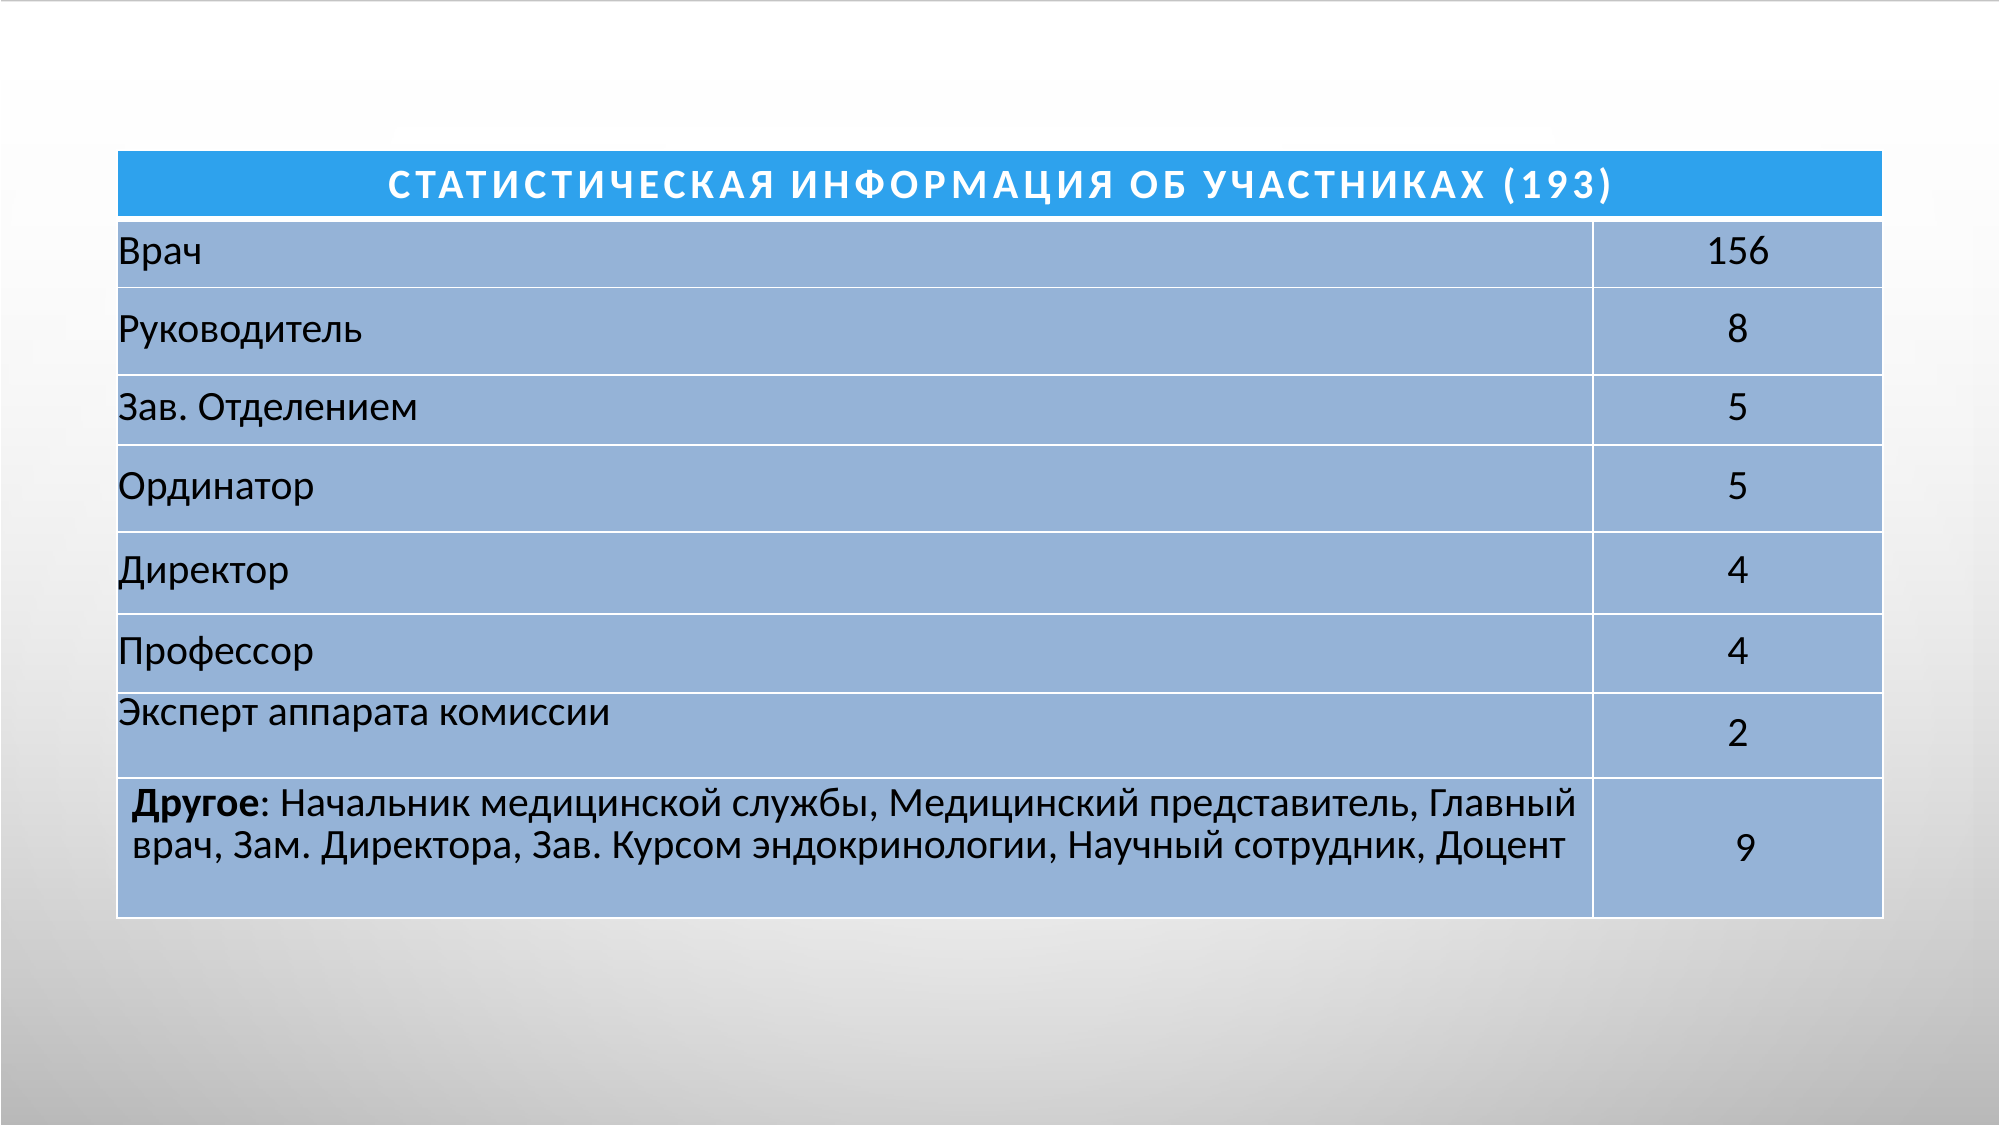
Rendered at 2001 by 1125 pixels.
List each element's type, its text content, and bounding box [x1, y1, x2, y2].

table_cell Врач [118, 222, 1592, 287]
table_cell 5 [1594, 446, 1882, 531]
table_cell 156 [1594, 222, 1882, 287]
table_cell 8 [1594, 288, 1882, 374]
table_cell 4 [1594, 533, 1882, 613]
table_cell 4 [1594, 615, 1882, 692]
picture [1, 0, 1999, 1125]
table_cell Другое: Начальник медицинской службы, Медицинский представитель, Главный врач, Зам. Директора, Зав. Курсом эндокринологии, Научный сотрудник, Доцент [118, 779, 1592, 917]
table_cell 5 [1594, 376, 1882, 444]
table_cell Ординатор [118, 446, 1592, 531]
table_cell Директор [118, 533, 1592, 613]
table_cell Зав. Отделением [118, 376, 1592, 444]
table_cell 9 [1594, 779, 1882, 917]
table_header СТАТИСТИЧЕСКАЯ ИНФОРМАЦИЯ ОБ УЧАСТНИКАХ (193) [118, 151, 1882, 216]
table_cell Эксперт аппарата комиссии [118, 694, 1592, 777]
table_cell Руководитель [118, 288, 1592, 374]
table_cell Профессор [118, 615, 1592, 692]
table_cell 2 [1594, 694, 1882, 777]
